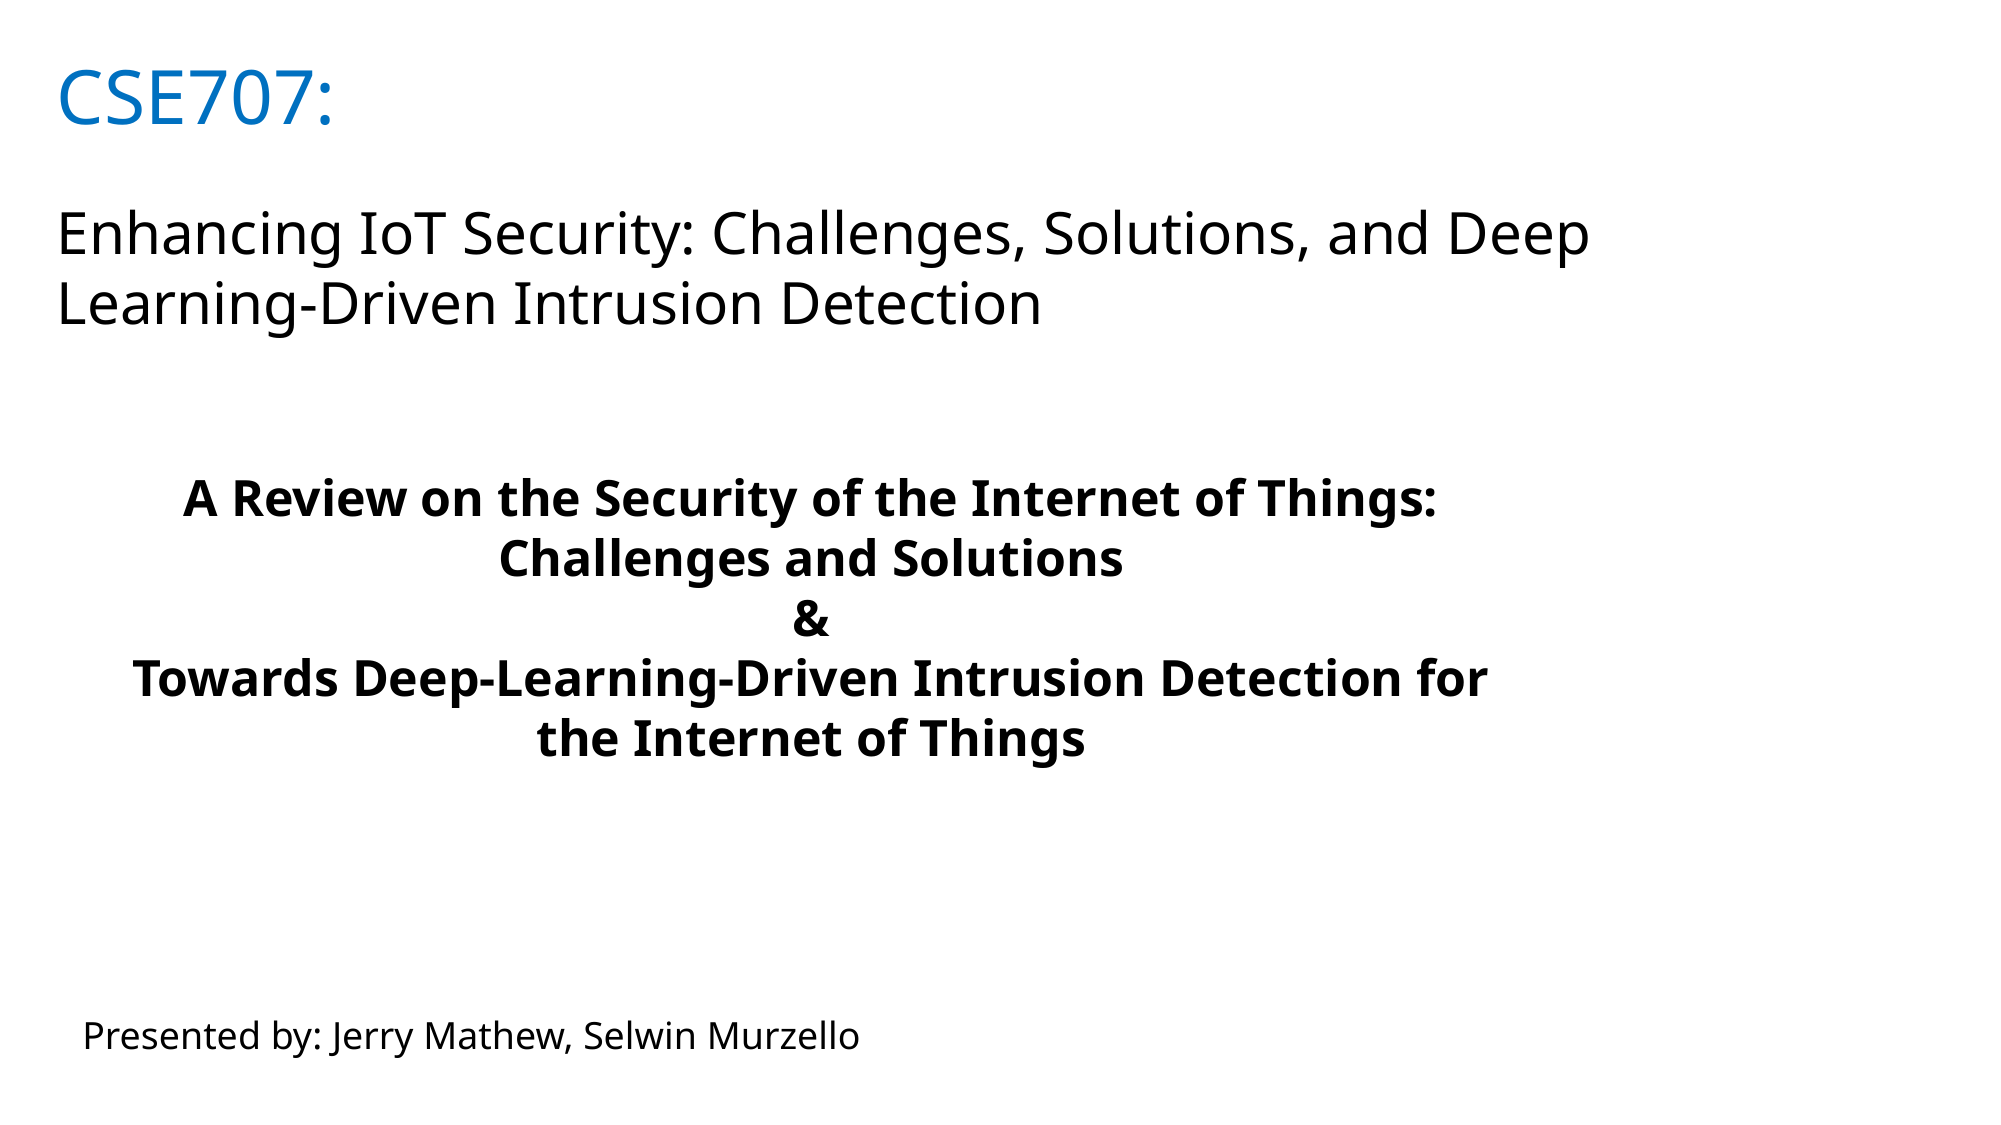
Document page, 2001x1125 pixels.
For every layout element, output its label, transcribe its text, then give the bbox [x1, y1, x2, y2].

text_box A Review on the Security of the Internet of Things: Challenges and Solutions & Towards Deep-Learning-Driven Intrusion Detection for the Internet of Things [79, 458, 1543, 774]
text_box Enhancing IoT Security: Challenges, Solutions, and Deep Learning-Driven Intrusion Detection [49, 188, 1834, 344]
text_box CSE707: [49, 42, 1034, 147]
text_box Presented by: Jerry Mathew, Selwin Murzello [74, 1004, 1060, 1064]
